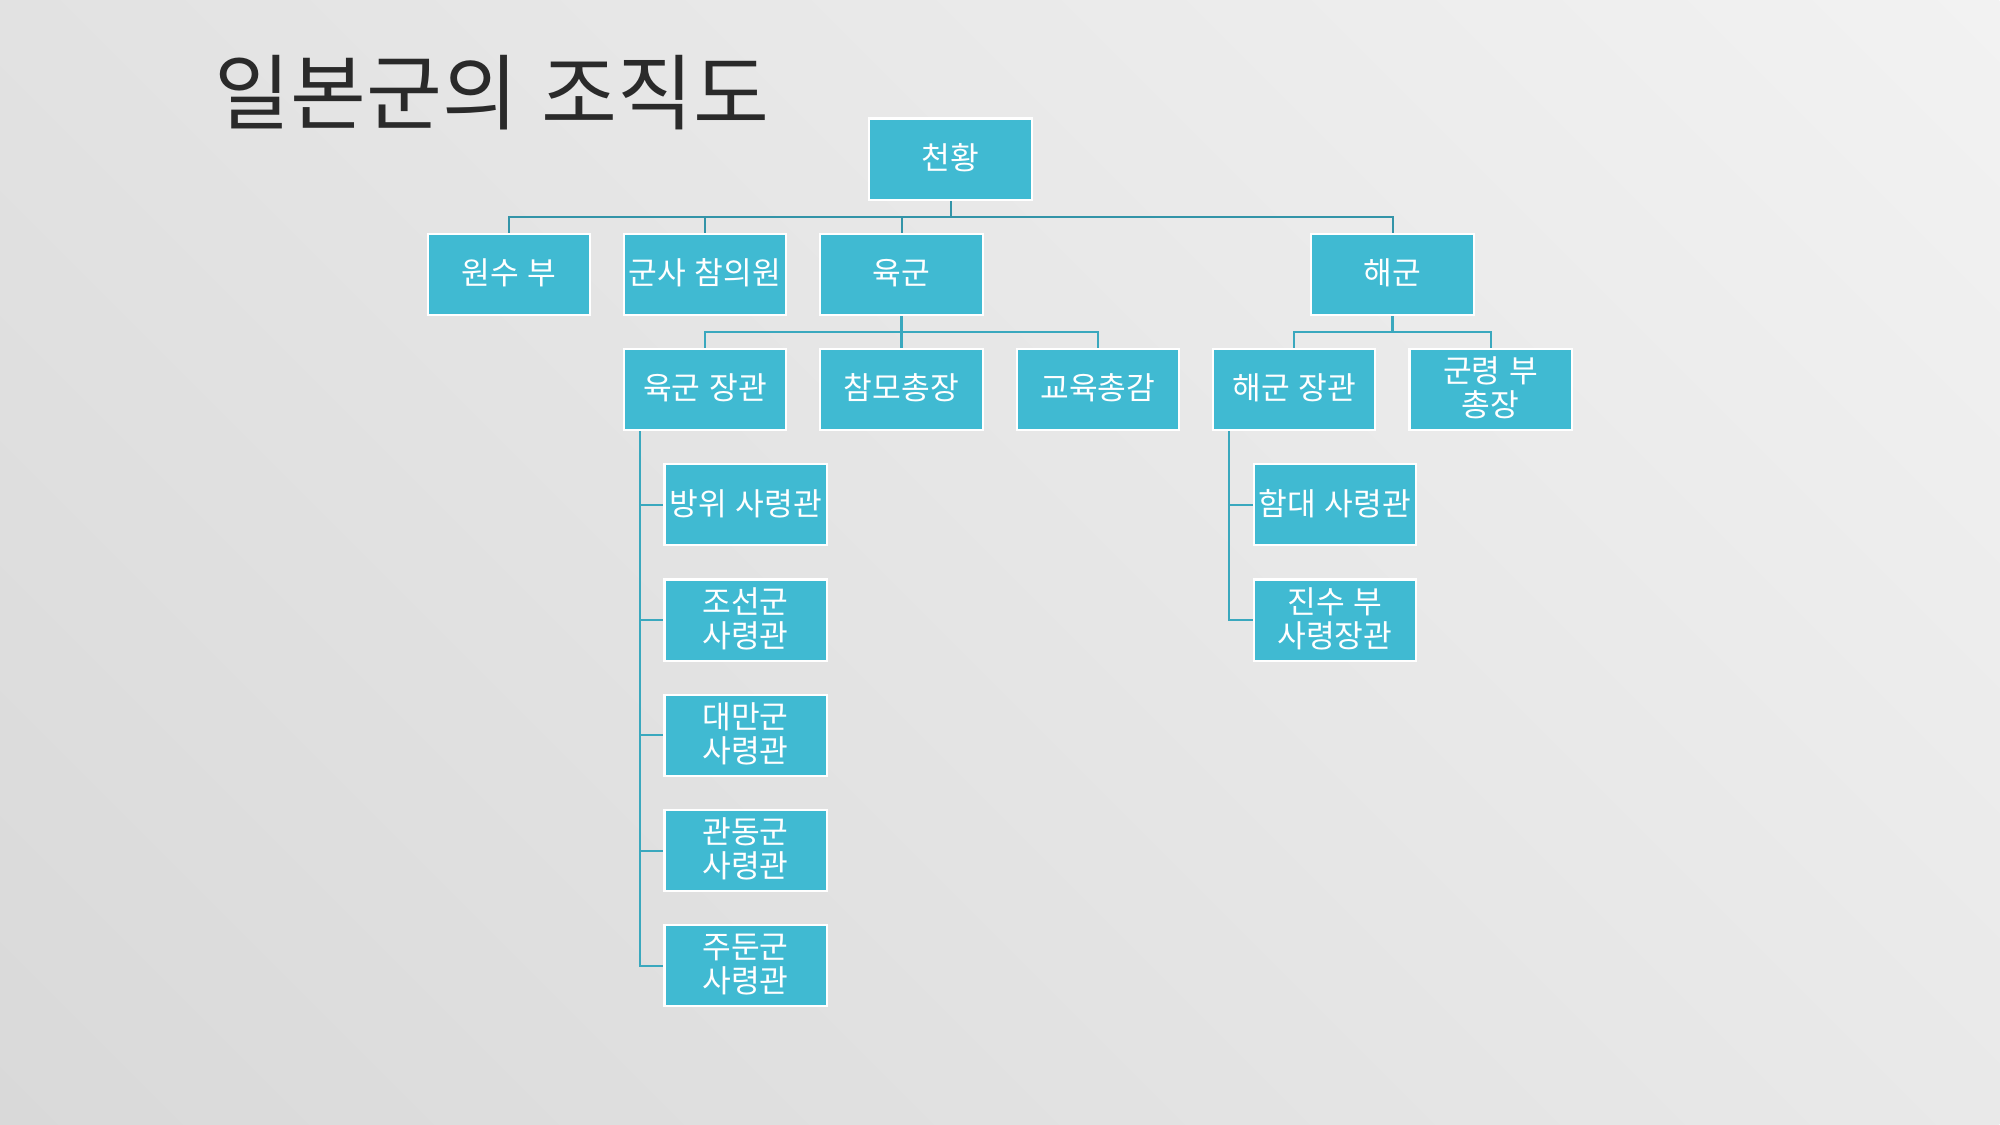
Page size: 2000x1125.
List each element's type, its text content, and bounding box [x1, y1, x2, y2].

title 일본군의 조직도 [199, 45, 1800, 149]
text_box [333, 118, 1667, 1007]
